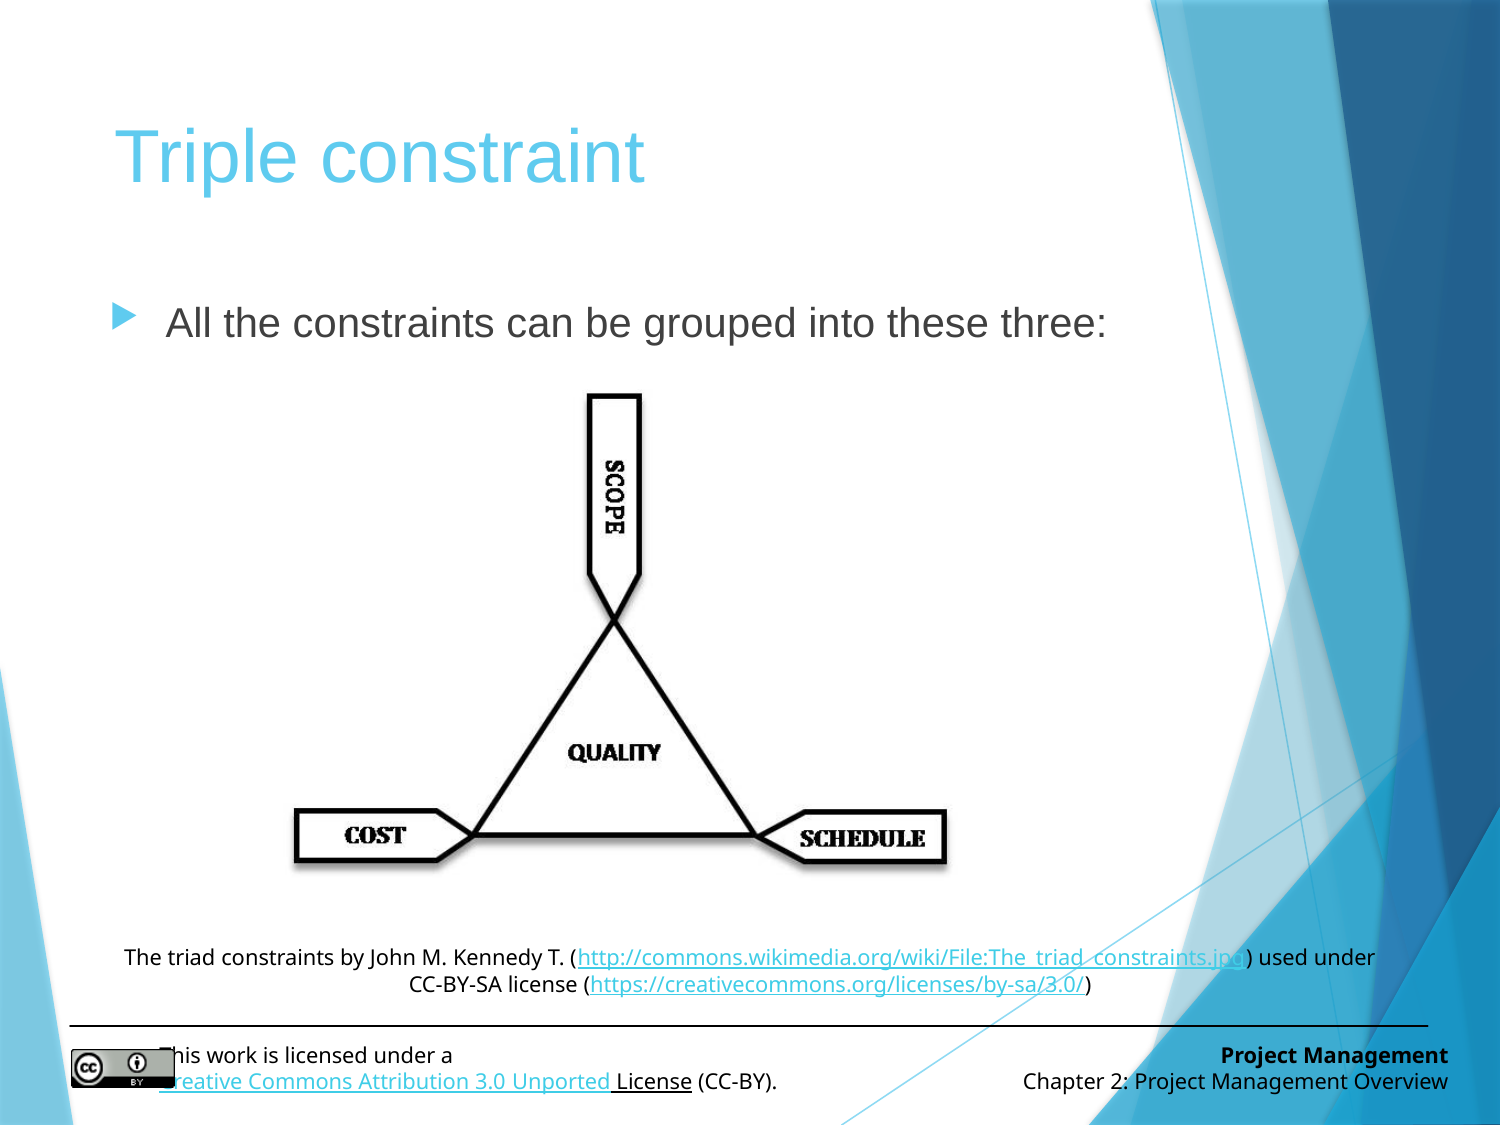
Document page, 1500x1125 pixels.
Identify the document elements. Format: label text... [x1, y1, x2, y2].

title Triple constraint [99, 99, 1142, 317]
text_box The triad constraints by John M. Kennedy T. (http://commons.wikimedia.org/wiki/File:The_triad_constraints.jpg) used under CC-BY-SA license (https://creativecommons.org/licenses/by-sa/3.0/) [103, 936, 1397, 1001]
list All the constraints can be grouped into these three: [94, 287, 1136, 925]
picture [282, 389, 959, 883]
picture [71, 1049, 175, 1088]
